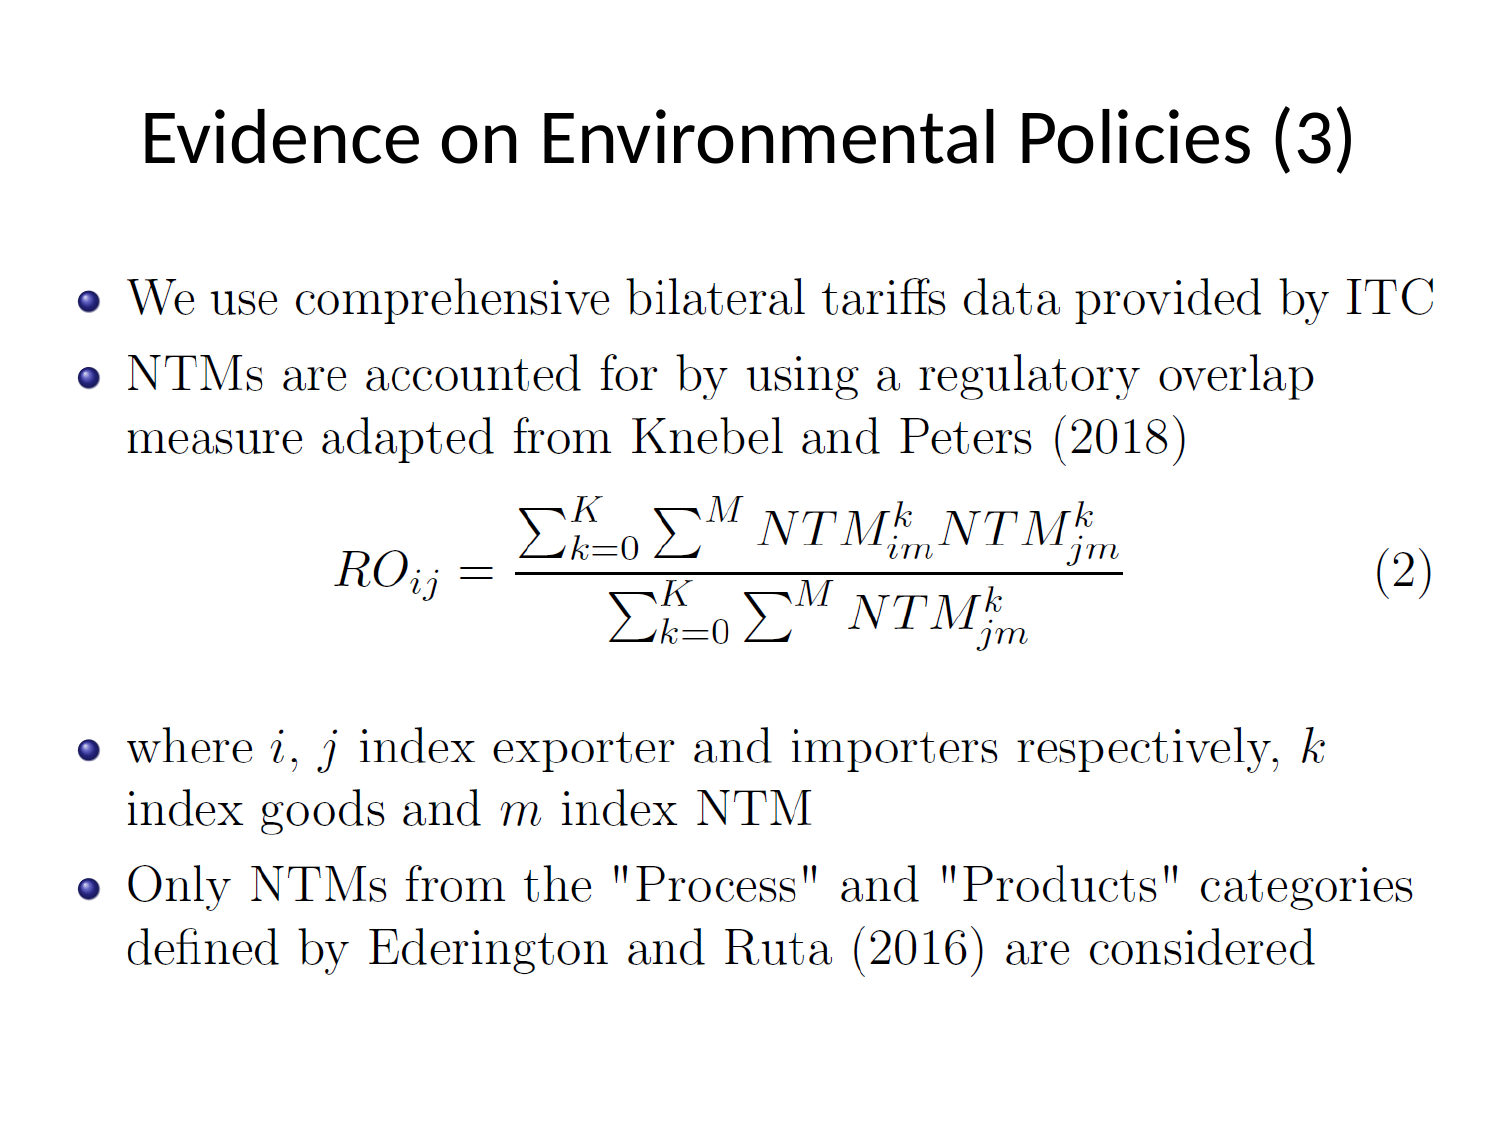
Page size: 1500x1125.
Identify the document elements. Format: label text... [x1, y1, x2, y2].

picture [62, 255, 1459, 979]
title Evidence on Environmental Policies (3) [75, 45, 1425, 220]
